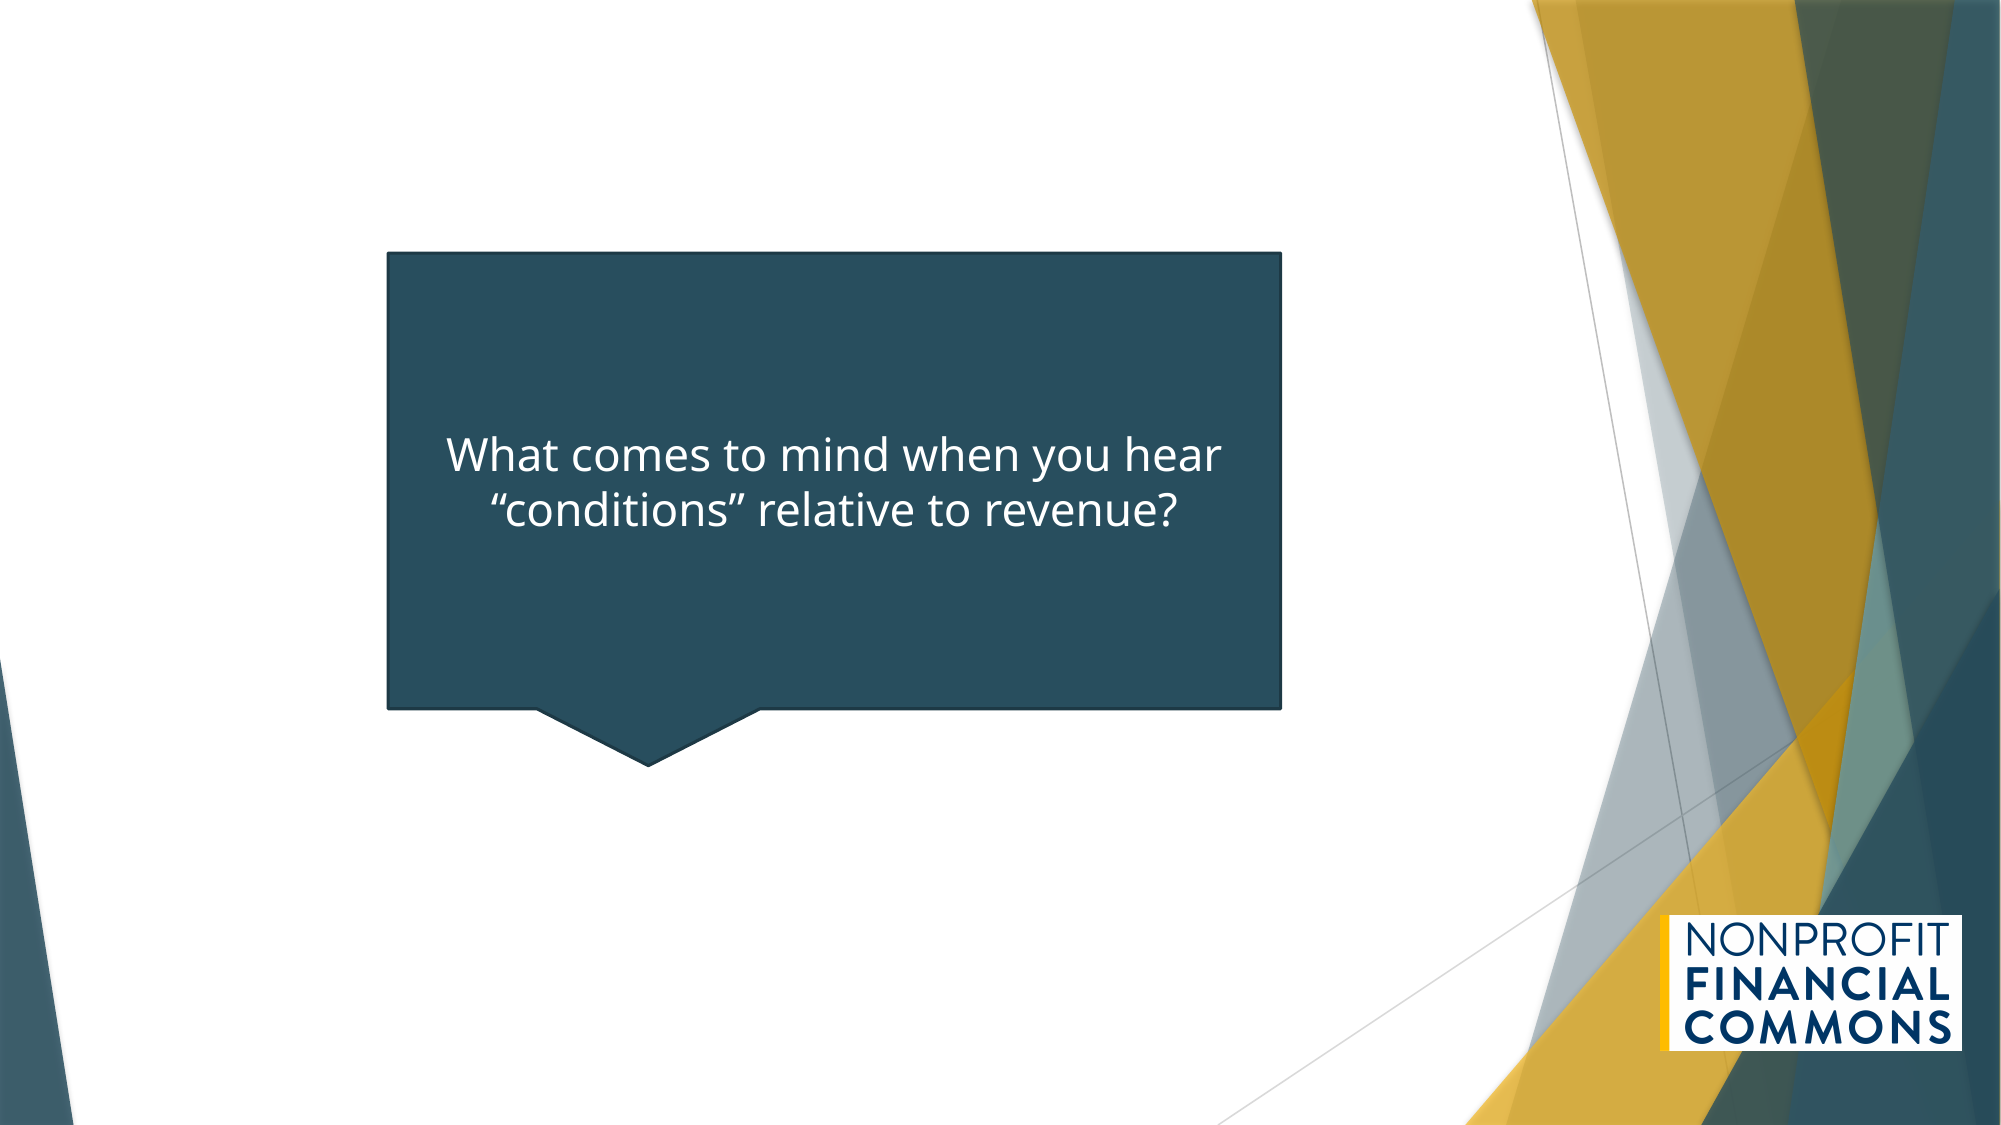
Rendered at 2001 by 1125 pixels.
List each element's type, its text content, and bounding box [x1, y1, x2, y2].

picture [1660, 915, 1962, 1051]
text_box What comes to mind when you hear “conditions” relative to revenue? [386, 251, 1283, 768]
